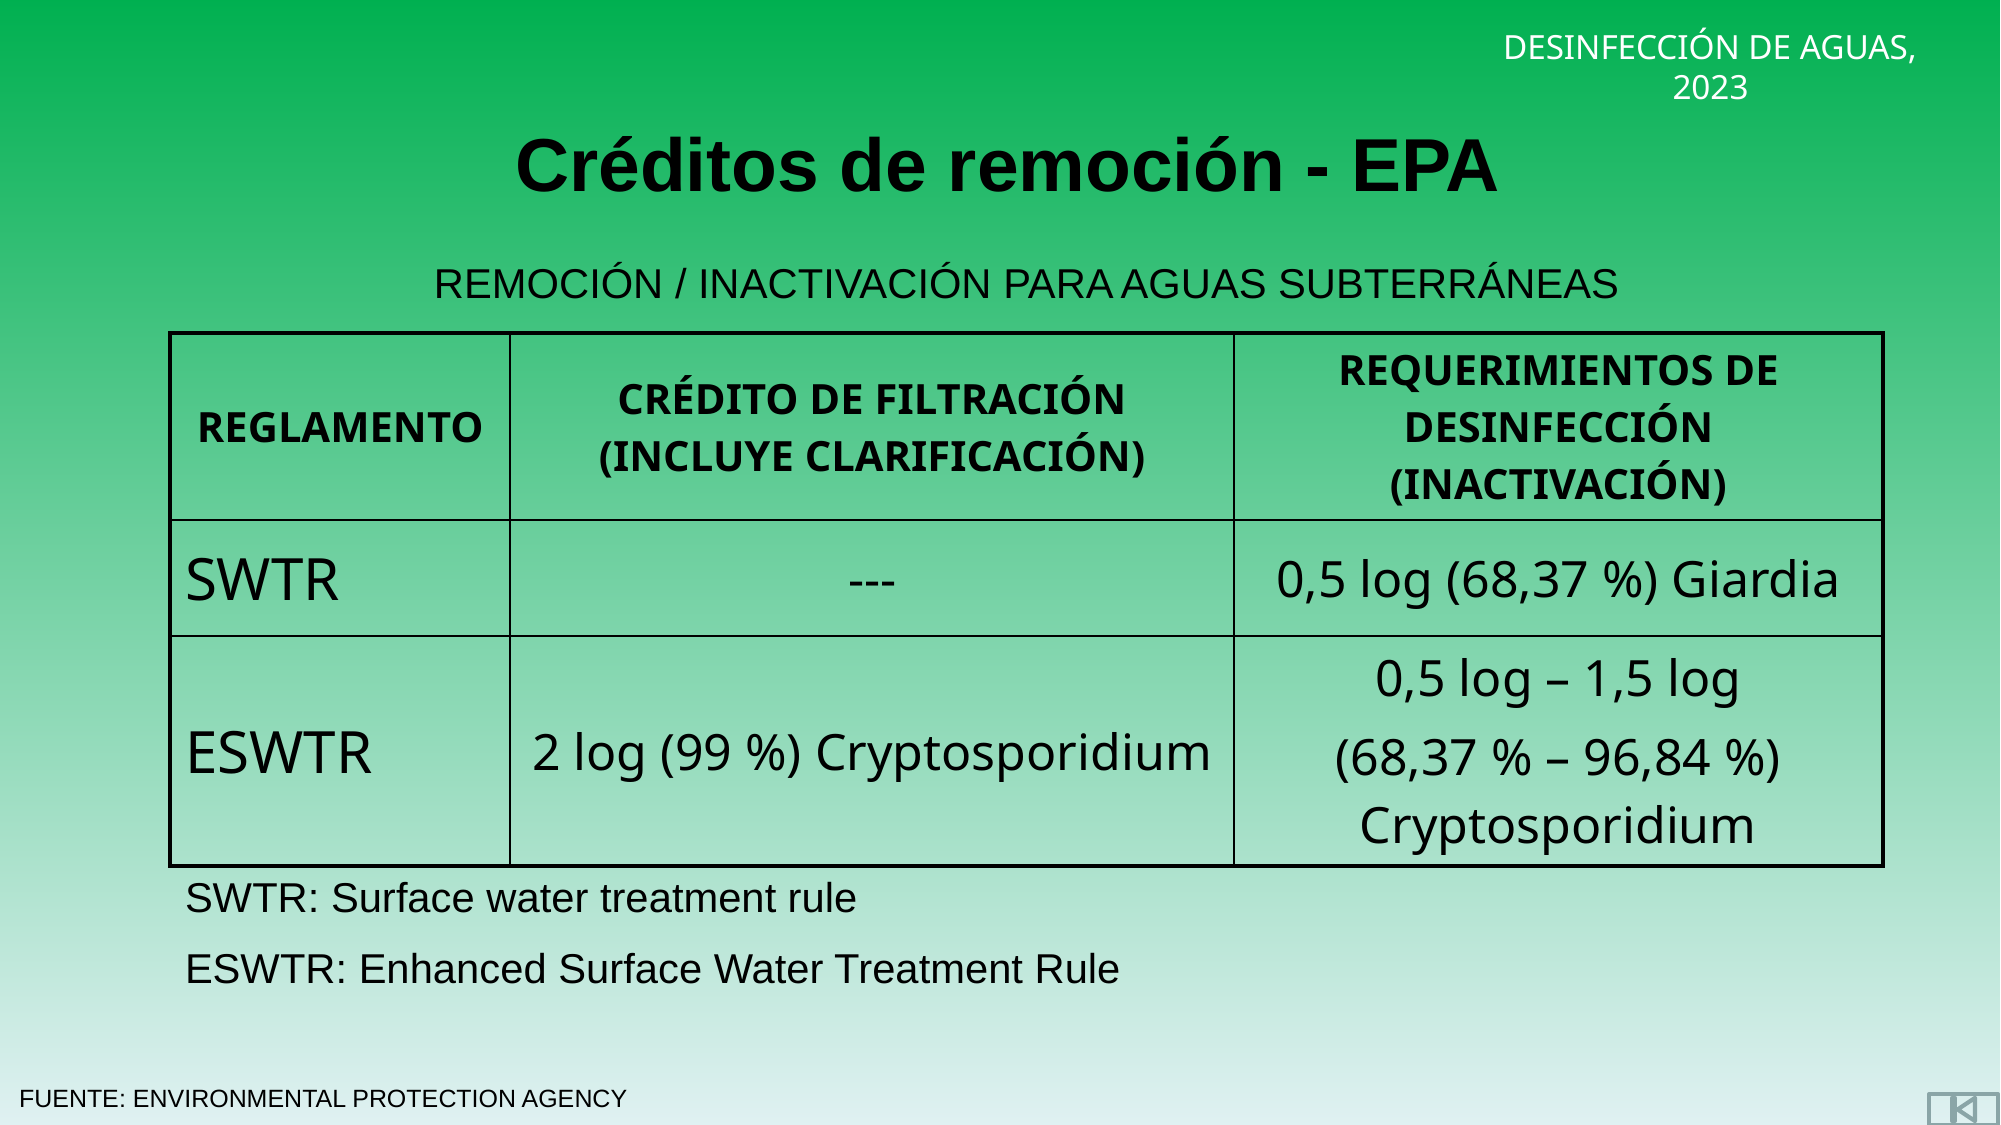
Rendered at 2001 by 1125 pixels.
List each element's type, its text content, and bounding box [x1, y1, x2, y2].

table_header REGLAMENTO [172, 335, 509, 519]
text_box FUENTE: ENVIRONMENTAL PROTECTION AGENCY [4, 1074, 702, 1120]
table_cell SWTR [172, 521, 509, 635]
table_cell 0,5 log (68,37 %) Giardia [1235, 521, 1881, 635]
text_box SWTR: Surface water treatment rule ESWTR: Enhanced Surface Water Treatment Rule [170, 863, 1848, 1000]
title REMOCIÓN / INACTIVACIÓN PARA AGUAS SUBTERRÁNEAS [170, 249, 1883, 331]
table_cell ESWTR [172, 637, 509, 863]
table_cell 2 log (99 %) Cryptosporidium [511, 637, 1233, 863]
text_box Créditos de remoción - EPA [7, 109, 2000, 215]
table_cell 0,5 log – 1,5 log (68,37 % – 96,84 %) Cryptosporidium [1235, 637, 1881, 864]
table_header REQUERIMIENTOS DE DESINFECCIÓN (INACTIVACIÓN) [1235, 335, 1881, 519]
table_cell --- [511, 521, 1233, 635]
table_header CRÉDITO DE FILTRACIÓN (INCLUYE CLARIFICACIÓN) [511, 335, 1233, 519]
